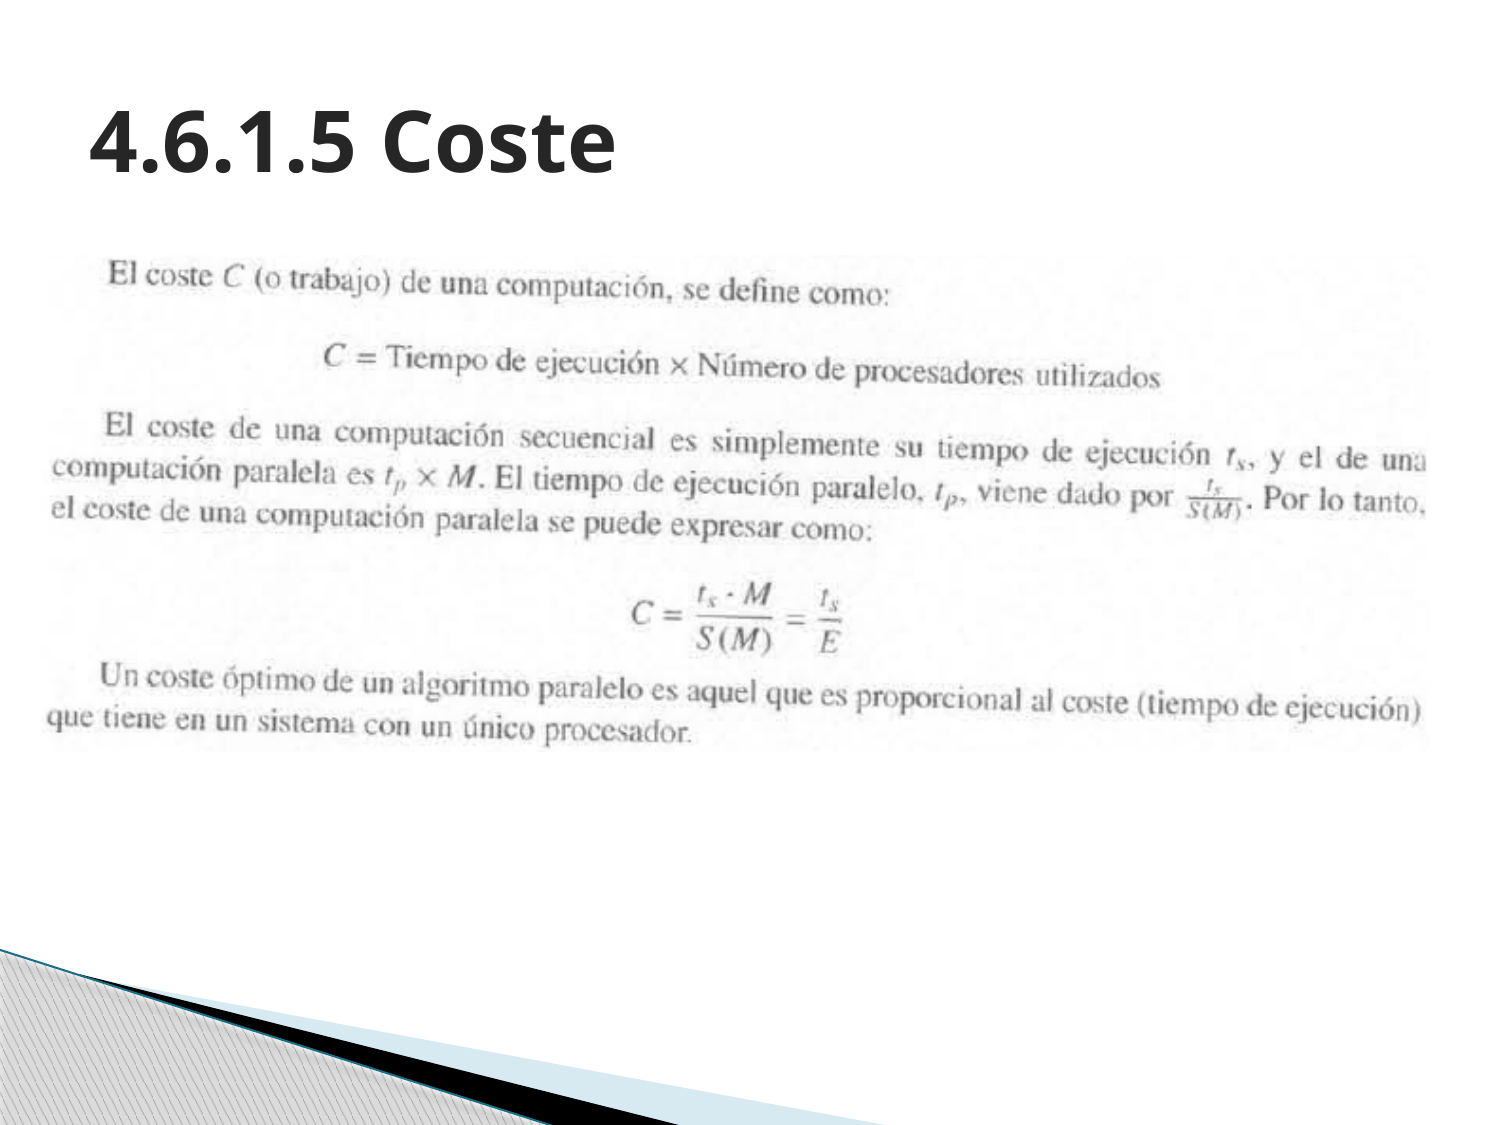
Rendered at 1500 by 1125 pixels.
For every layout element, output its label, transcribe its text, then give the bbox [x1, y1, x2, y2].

title 4.6.1.5 Coste [75, 45, 1425, 233]
picture [41, 255, 1430, 752]
